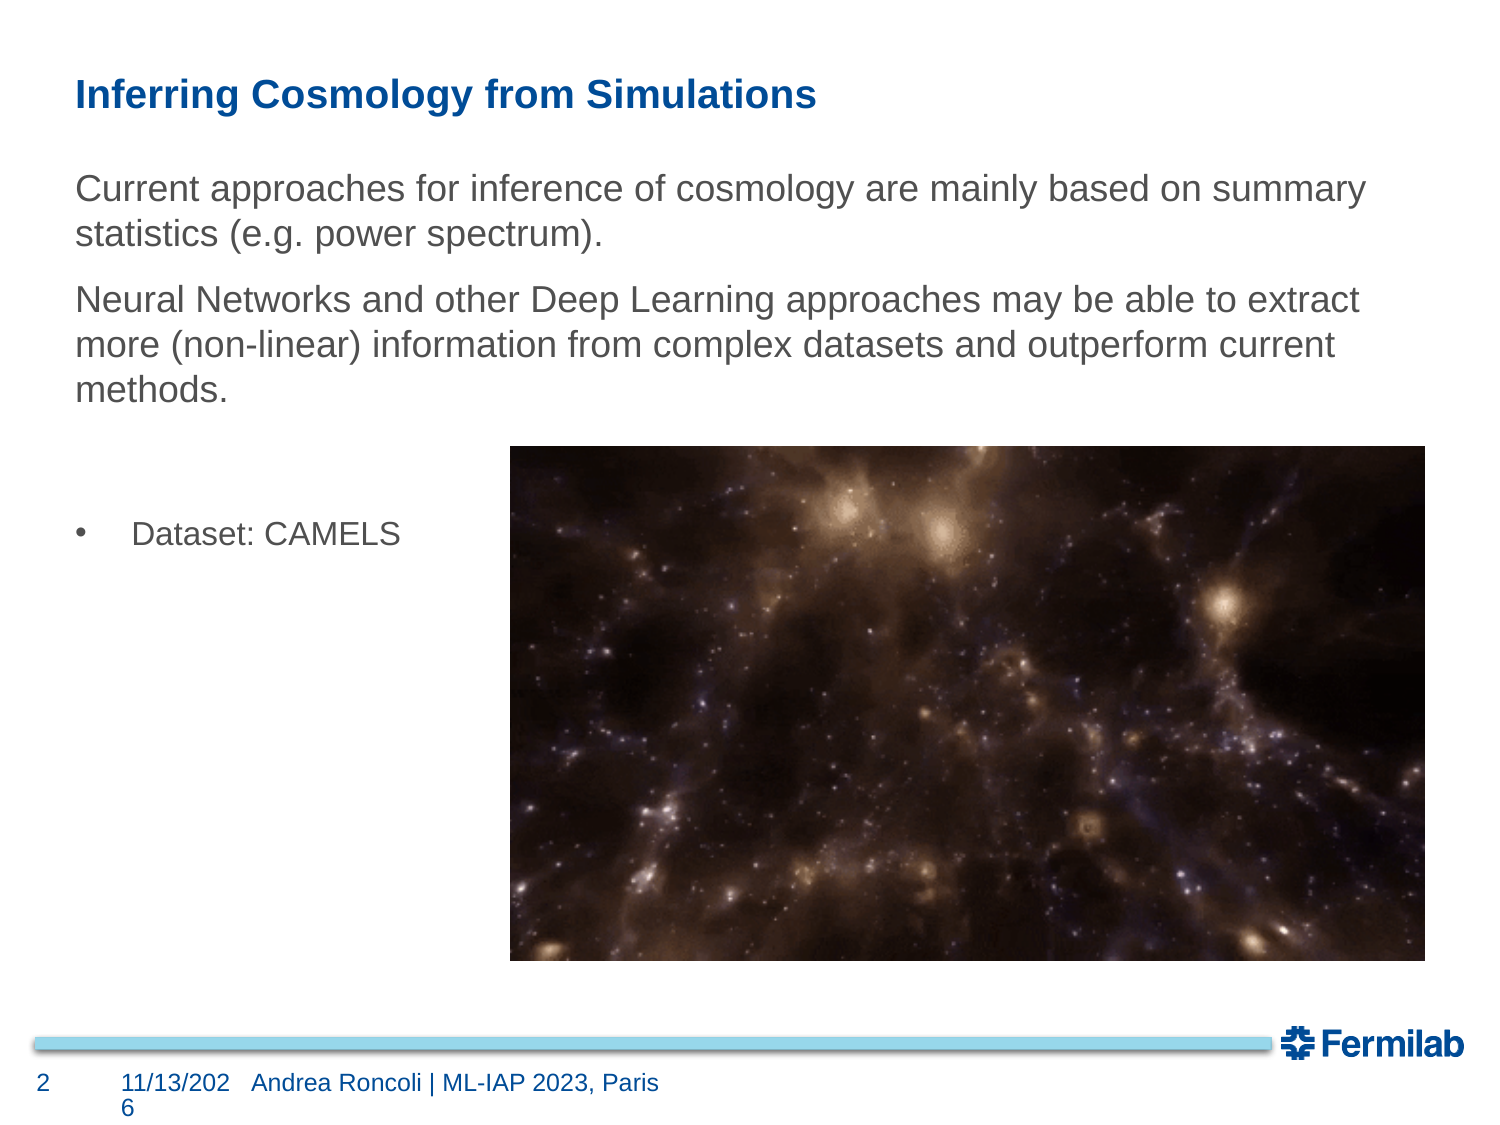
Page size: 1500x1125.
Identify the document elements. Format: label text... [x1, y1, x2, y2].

picture [1281, 1026, 1464, 1060]
text_box Dataset: CAMELS [75, 446, 507, 798]
slide_number 2 [36, 1066, 105, 1106]
footer Andrea Roncoli | ML-IAP 2023, Paris [251, 1066, 1279, 1107]
list Current approaches for inference of cosmology are mainly based on summary statistics (e.g. power spectrum). Neural Networks and other Deep Learning approaches may be able to extract more (non-linear) information from complex datasets and outperform current methods. [75, 164, 1435, 995]
picture [510, 446, 1425, 961]
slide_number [120, 1066, 232, 1107]
title Inferring Cosmology from Simulations [75, 46, 1500, 117]
